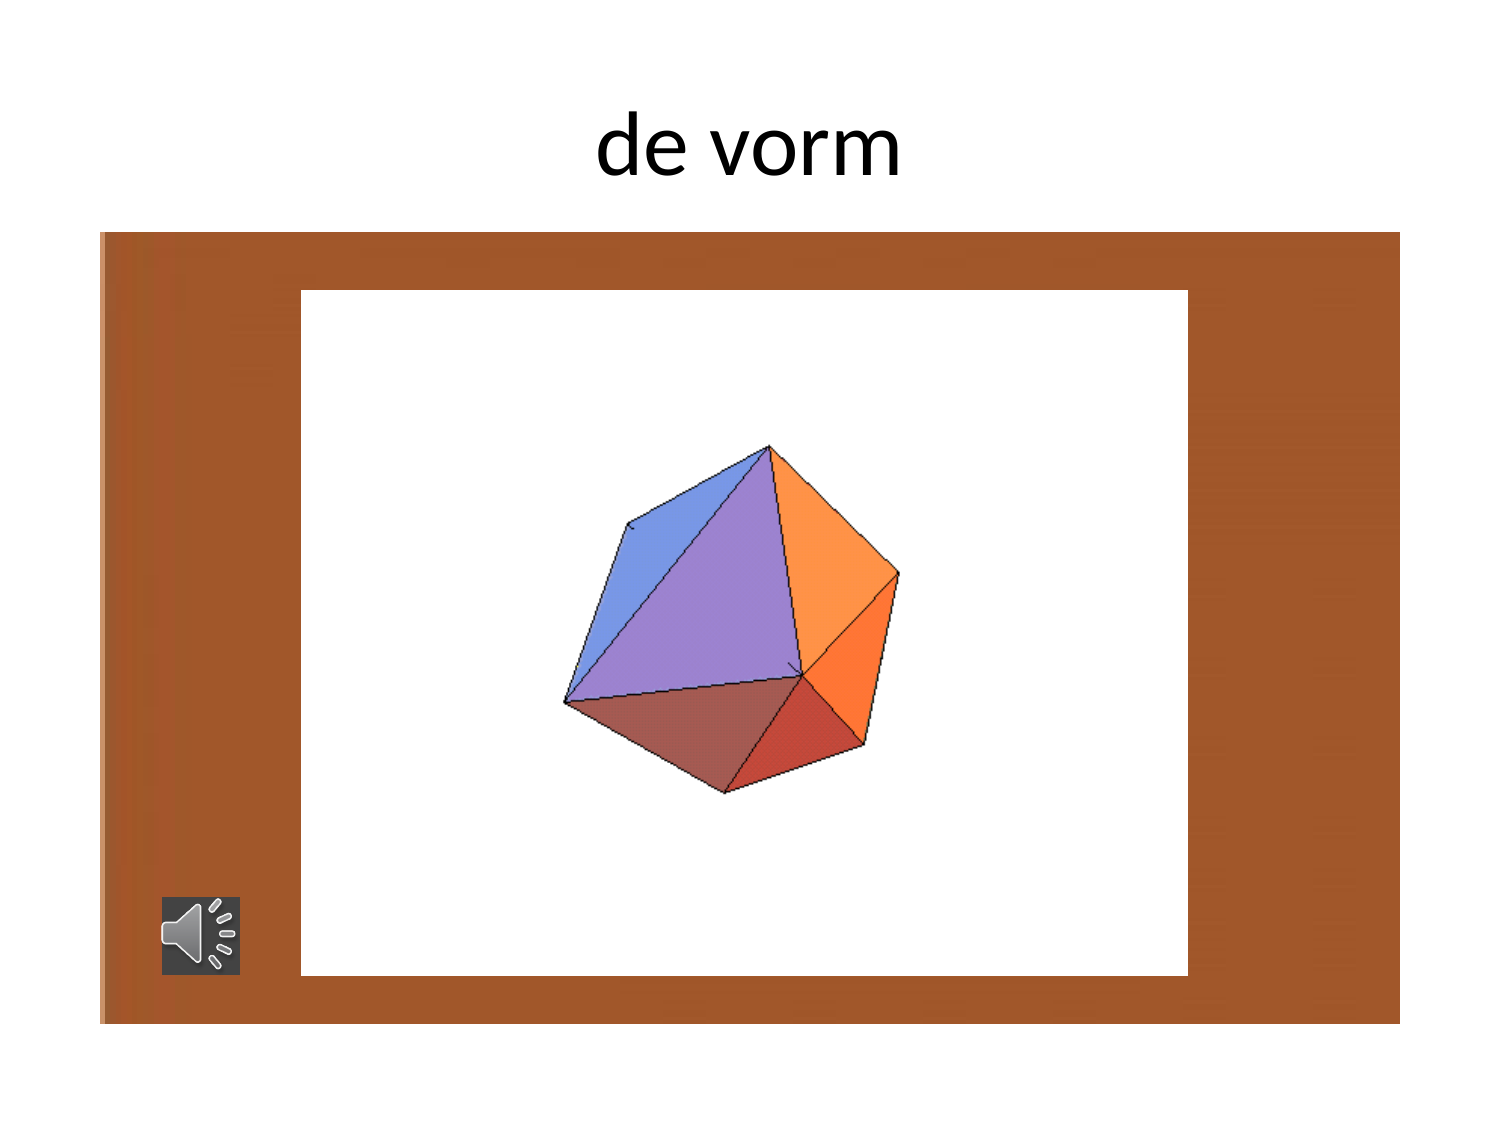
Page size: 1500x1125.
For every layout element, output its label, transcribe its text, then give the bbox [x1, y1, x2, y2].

title de vorm [75, 45, 1425, 233]
picture [100, 232, 1400, 1024]
